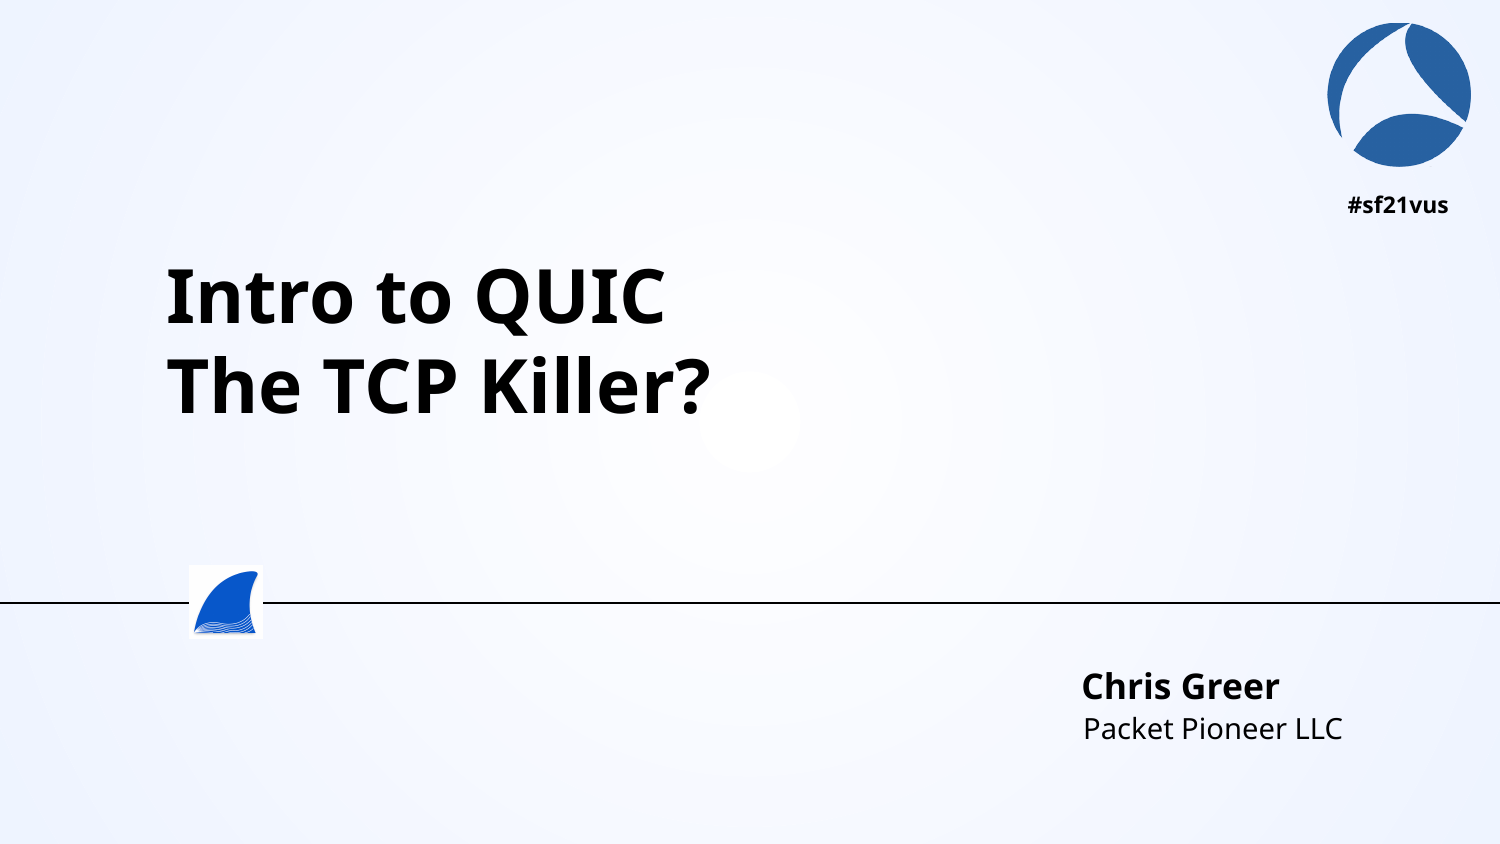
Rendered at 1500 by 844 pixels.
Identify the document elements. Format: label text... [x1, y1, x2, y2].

title Intro to QUIC The TCP Killer? [151, 253, 894, 444]
picture [188, 565, 263, 640]
picture [1327, 23, 1471, 167]
text_box Chris Greer [1066, 649, 1465, 722]
text_box Packet Pioneer LLC [1068, 695, 1402, 760]
